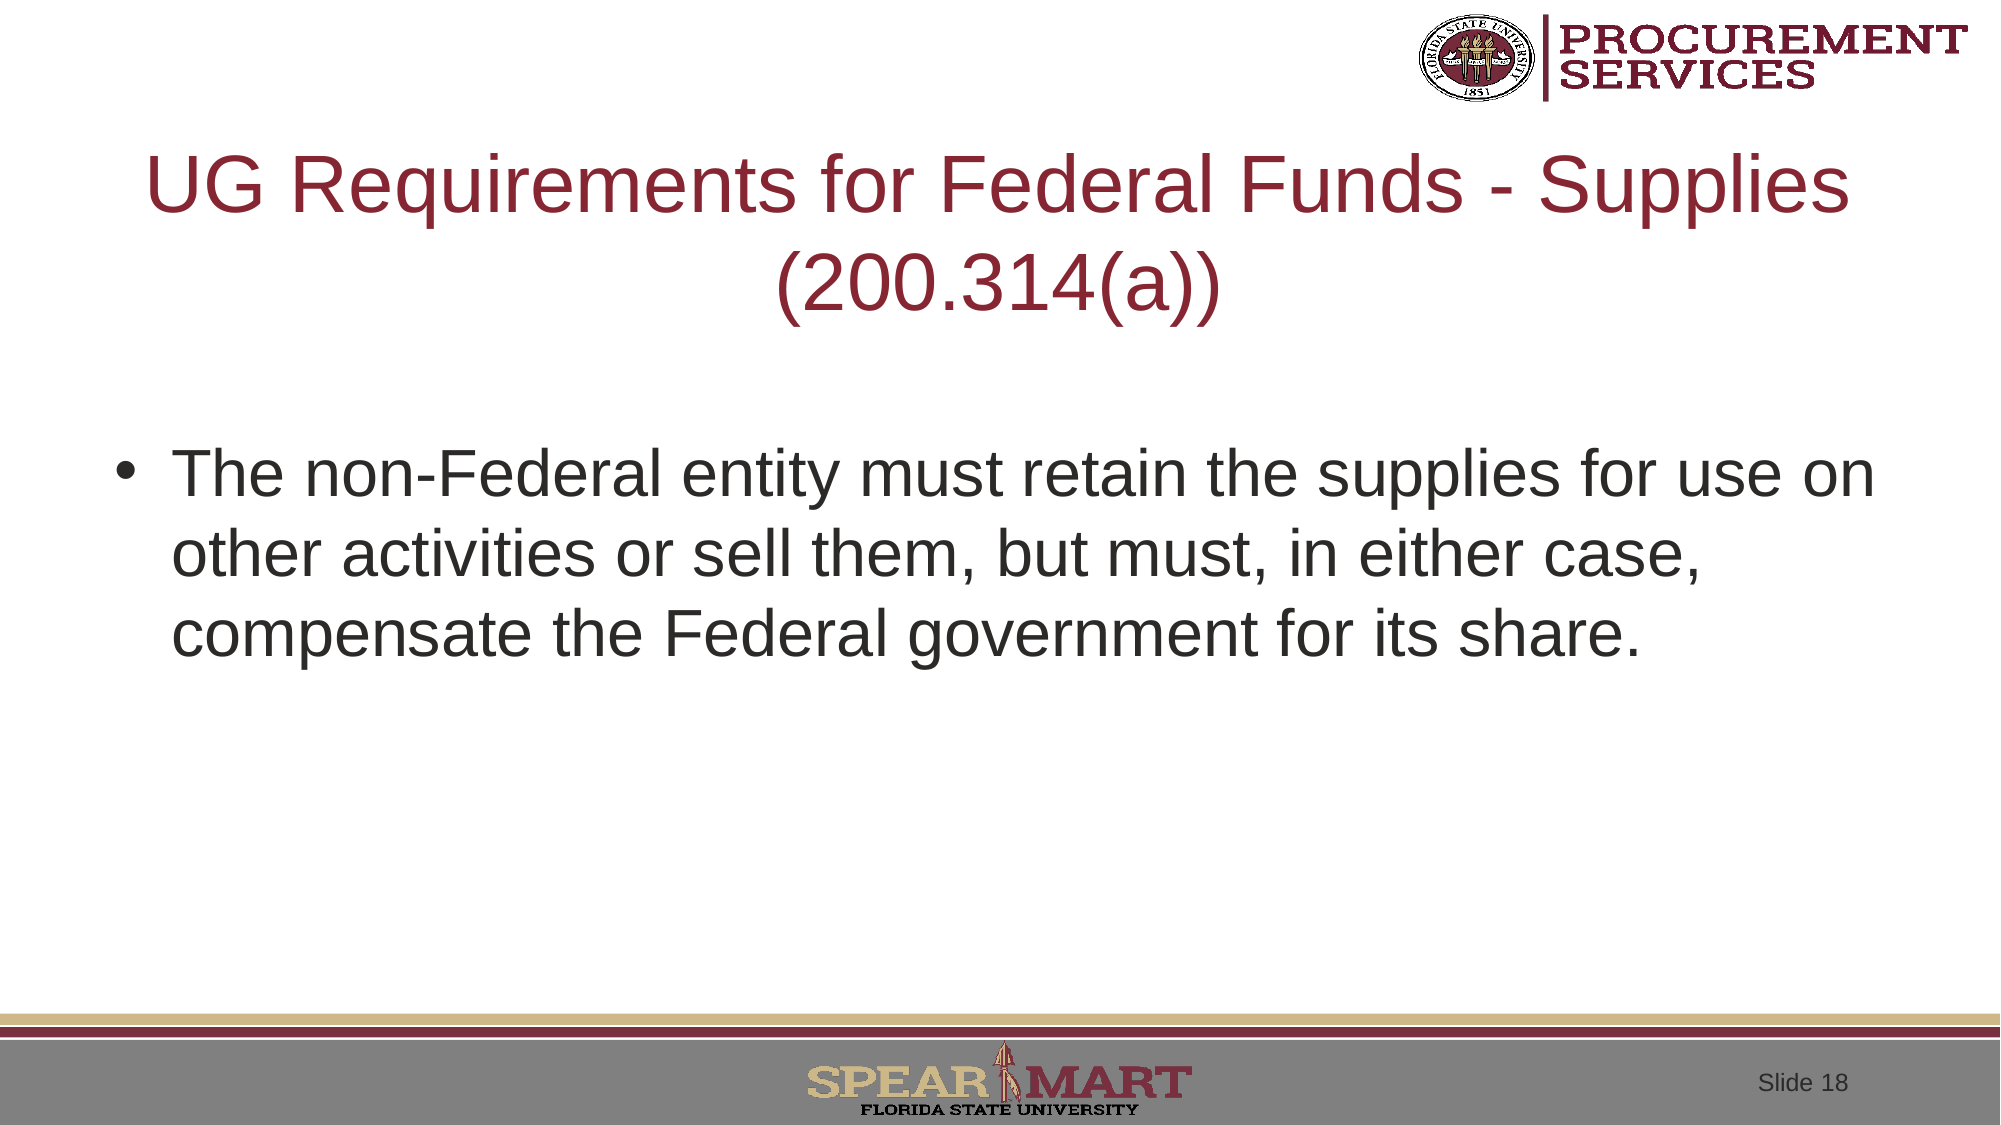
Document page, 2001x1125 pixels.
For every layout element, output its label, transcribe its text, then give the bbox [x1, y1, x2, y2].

picture [808, 1040, 1192, 1115]
list The non-Federal entity must retain the supplies for use on other activities or sell them, but must, in either case, compensate the Federal government for its share. [99, 421, 1900, 988]
picture [1416, 12, 2001, 104]
title UG Requirements for Federal Funds - Supplies (200.314(a)) [99, 123, 1900, 335]
